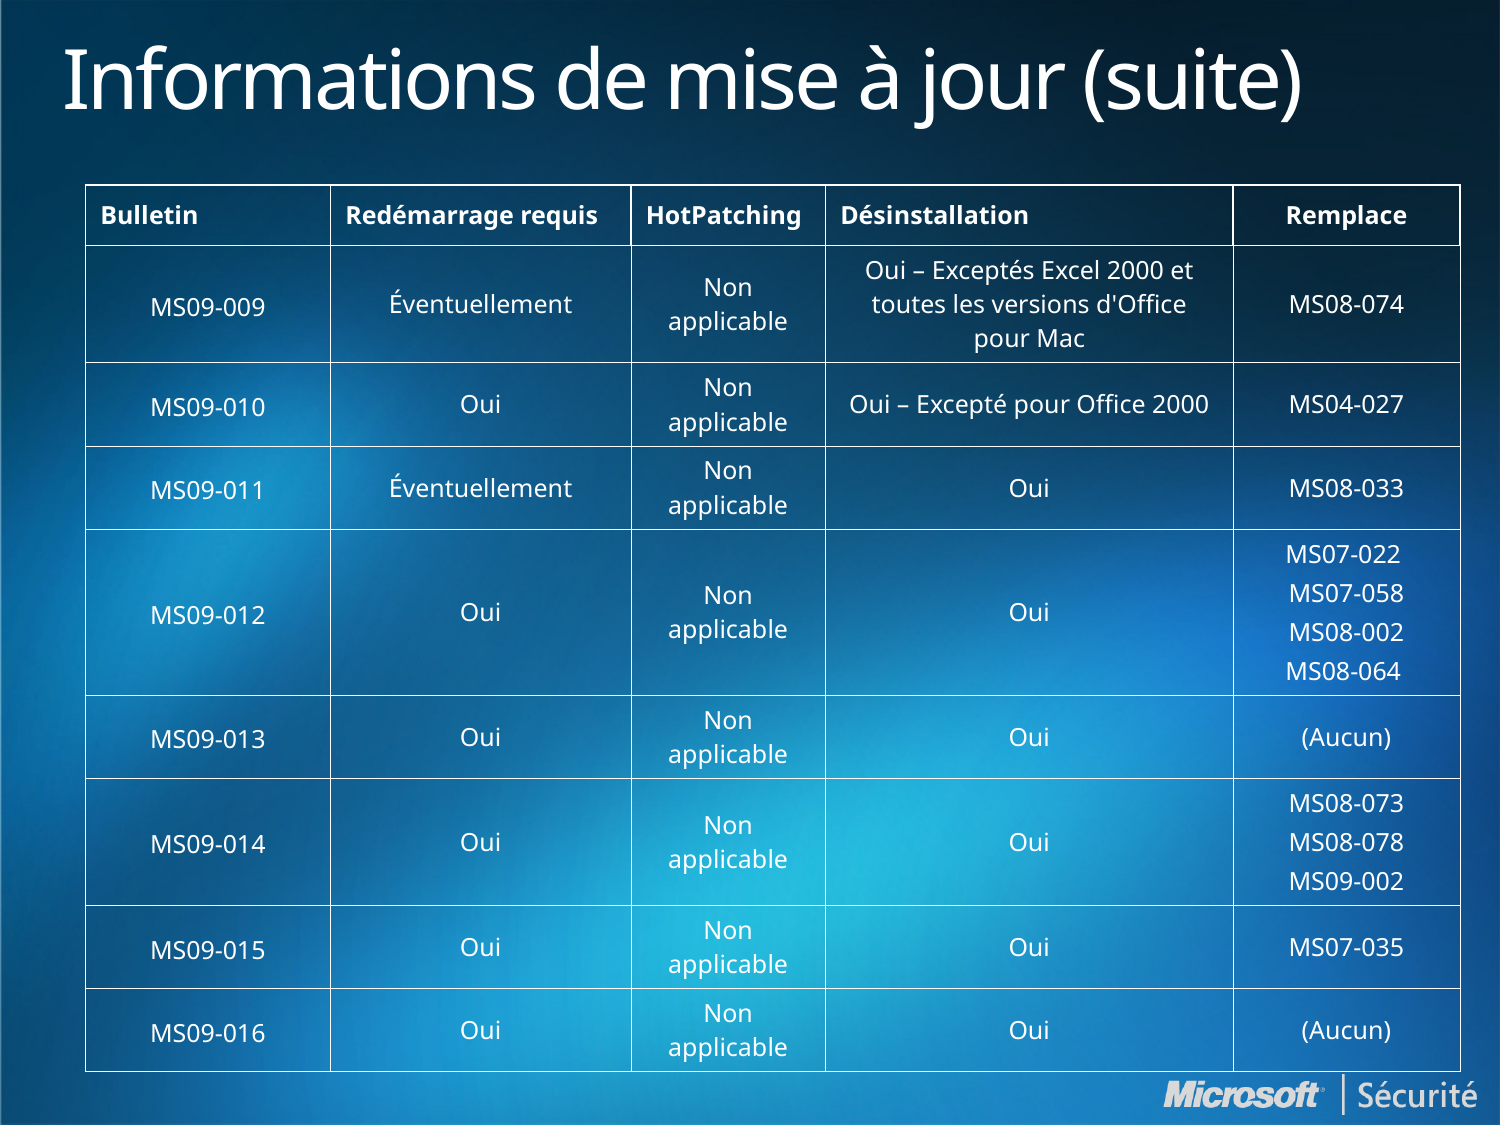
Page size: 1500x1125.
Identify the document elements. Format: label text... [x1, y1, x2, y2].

table_cell Oui [331, 696, 631, 778]
table_cell MS07-035 [1234, 906, 1460, 988]
table_cell Non applicable [632, 530, 825, 695]
table_header Désinstallation [826, 186, 1232, 245]
table_cell Non applicable [632, 779, 825, 905]
picture [0, 0, 1500, 1125]
table_cell Oui – Exceptés Excel 2000 et toutes les versions d'Office pour Mac [826, 246, 1233, 362]
table_cell Oui [826, 779, 1233, 905]
table_header Bulletin [86, 186, 330, 245]
table_cell Non applicable [632, 363, 825, 446]
table_cell Oui [331, 989, 631, 1071]
table_cell (Aucun) [1234, 696, 1460, 778]
table_cell MS07-022 MS07-058 MS08-002 MS08-064 [1234, 530, 1460, 695]
table_cell Éventuellement [331, 447, 631, 529]
table_cell Oui [331, 363, 631, 446]
table_cell (Aucun) [1234, 989, 1460, 1071]
table_cell MS09-013 [86, 696, 330, 778]
table_cell Éventuellement [331, 246, 631, 362]
table_cell Non applicable [632, 906, 825, 988]
table_header Redémarrage requis [331, 186, 630, 245]
table_cell Oui [331, 906, 631, 988]
table_cell Non applicable [632, 447, 825, 529]
table_cell Non applicable [632, 246, 825, 362]
table_cell MS08-074 [1234, 246, 1460, 362]
table_cell Non applicable [632, 696, 825, 778]
table_cell Oui [826, 906, 1233, 988]
table_cell MS09-011 [86, 447, 330, 529]
table_cell Oui [331, 779, 631, 905]
table_cell Non applicable [632, 989, 825, 1071]
title Informations de mise à jour (suite) [62, 37, 1438, 129]
table_cell MS09-015 [86, 906, 330, 988]
table_cell MS08-033 [1234, 447, 1460, 529]
table_header Remplace [1234, 186, 1459, 245]
table_cell Oui [826, 989, 1233, 1071]
table_cell Oui [826, 696, 1233, 778]
table_cell MS08-073 MS08-078 MS09-002 [1234, 779, 1460, 905]
table_cell MS09-014 [86, 779, 330, 905]
table_cell Oui [331, 530, 631, 695]
table_cell Oui [826, 530, 1233, 695]
table_cell MS09-012 [86, 530, 330, 695]
table_cell MS04-027 [1234, 363, 1460, 446]
table_cell MS09-016 [86, 989, 330, 1071]
table_header HotPatching [632, 186, 825, 245]
table_cell Oui – Excepté pour Office 2000 [826, 363, 1233, 446]
table_cell MS09-009 [86, 246, 330, 362]
table_cell Oui [826, 447, 1233, 529]
table_cell MS09-010 [86, 363, 330, 446]
